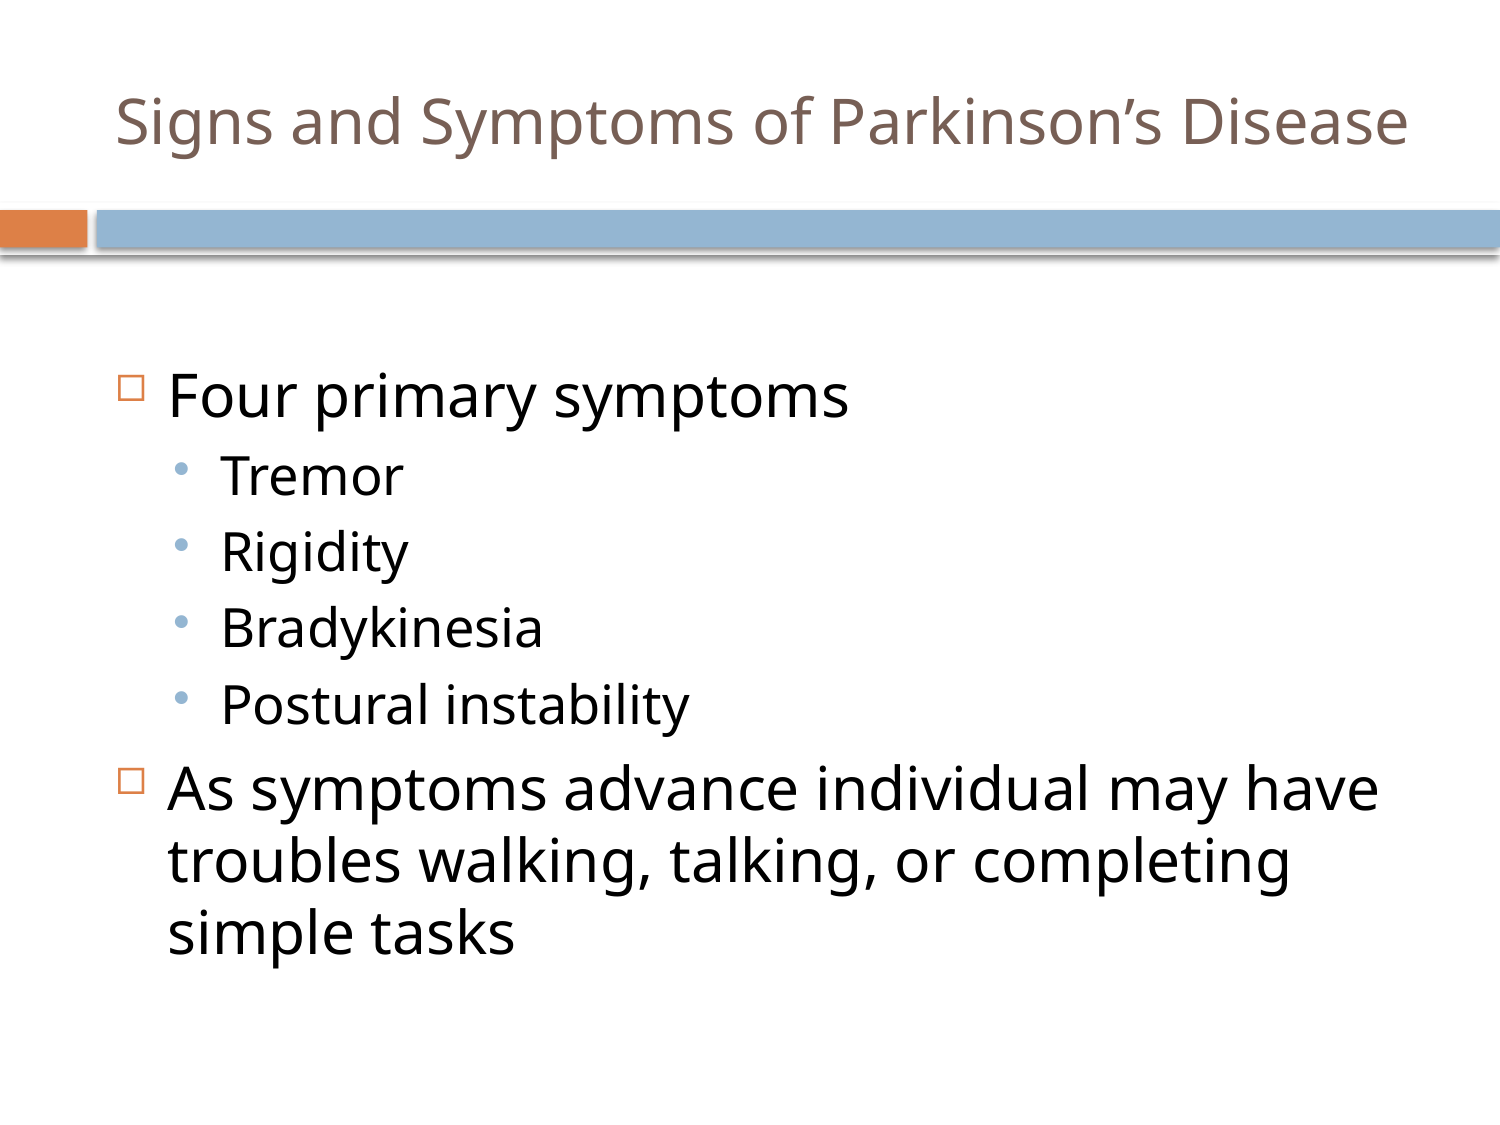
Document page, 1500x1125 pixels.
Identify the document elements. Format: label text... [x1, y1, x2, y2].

list Four primary symptoms Tremor Rigidity Bradykinesia Postural instability As symptoms advance individual may have troubles walking, talking, or completing simple tasks [100, 262, 1438, 1000]
title Signs and Symptoms of Parkinson’s Disease [100, 37, 1438, 200]
